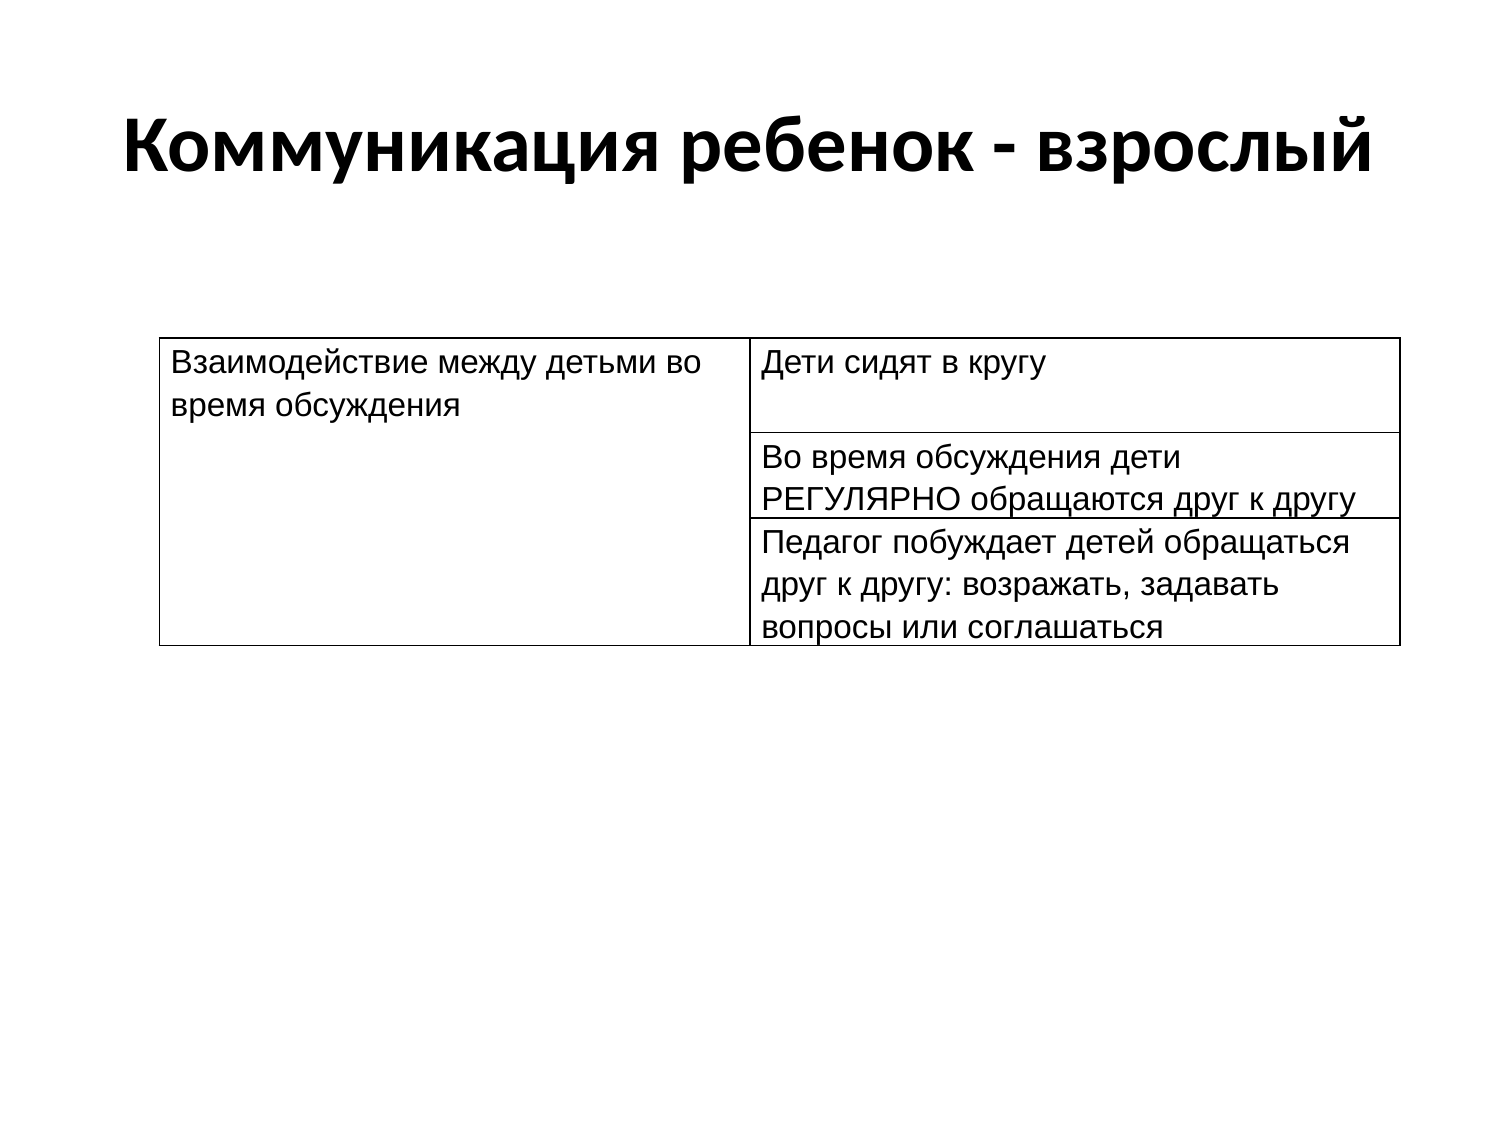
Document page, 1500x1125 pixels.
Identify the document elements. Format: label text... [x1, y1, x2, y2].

table_cell Педагог побуждает детей обращаться друг к другу: возражать, задавать вопросы или соглашаться [751, 519, 1399, 645]
table_cell Во время обсуждения дети РЕГУЛЯРНО обращаются друг к другу [751, 433, 1399, 517]
title Коммуникация ребенок - взрослый [75, 45, 1425, 233]
table_header Взаимодействие между детьми во время обсуждения [160, 339, 749, 645]
table_header Дети сидят в кругу [751, 339, 1399, 432]
